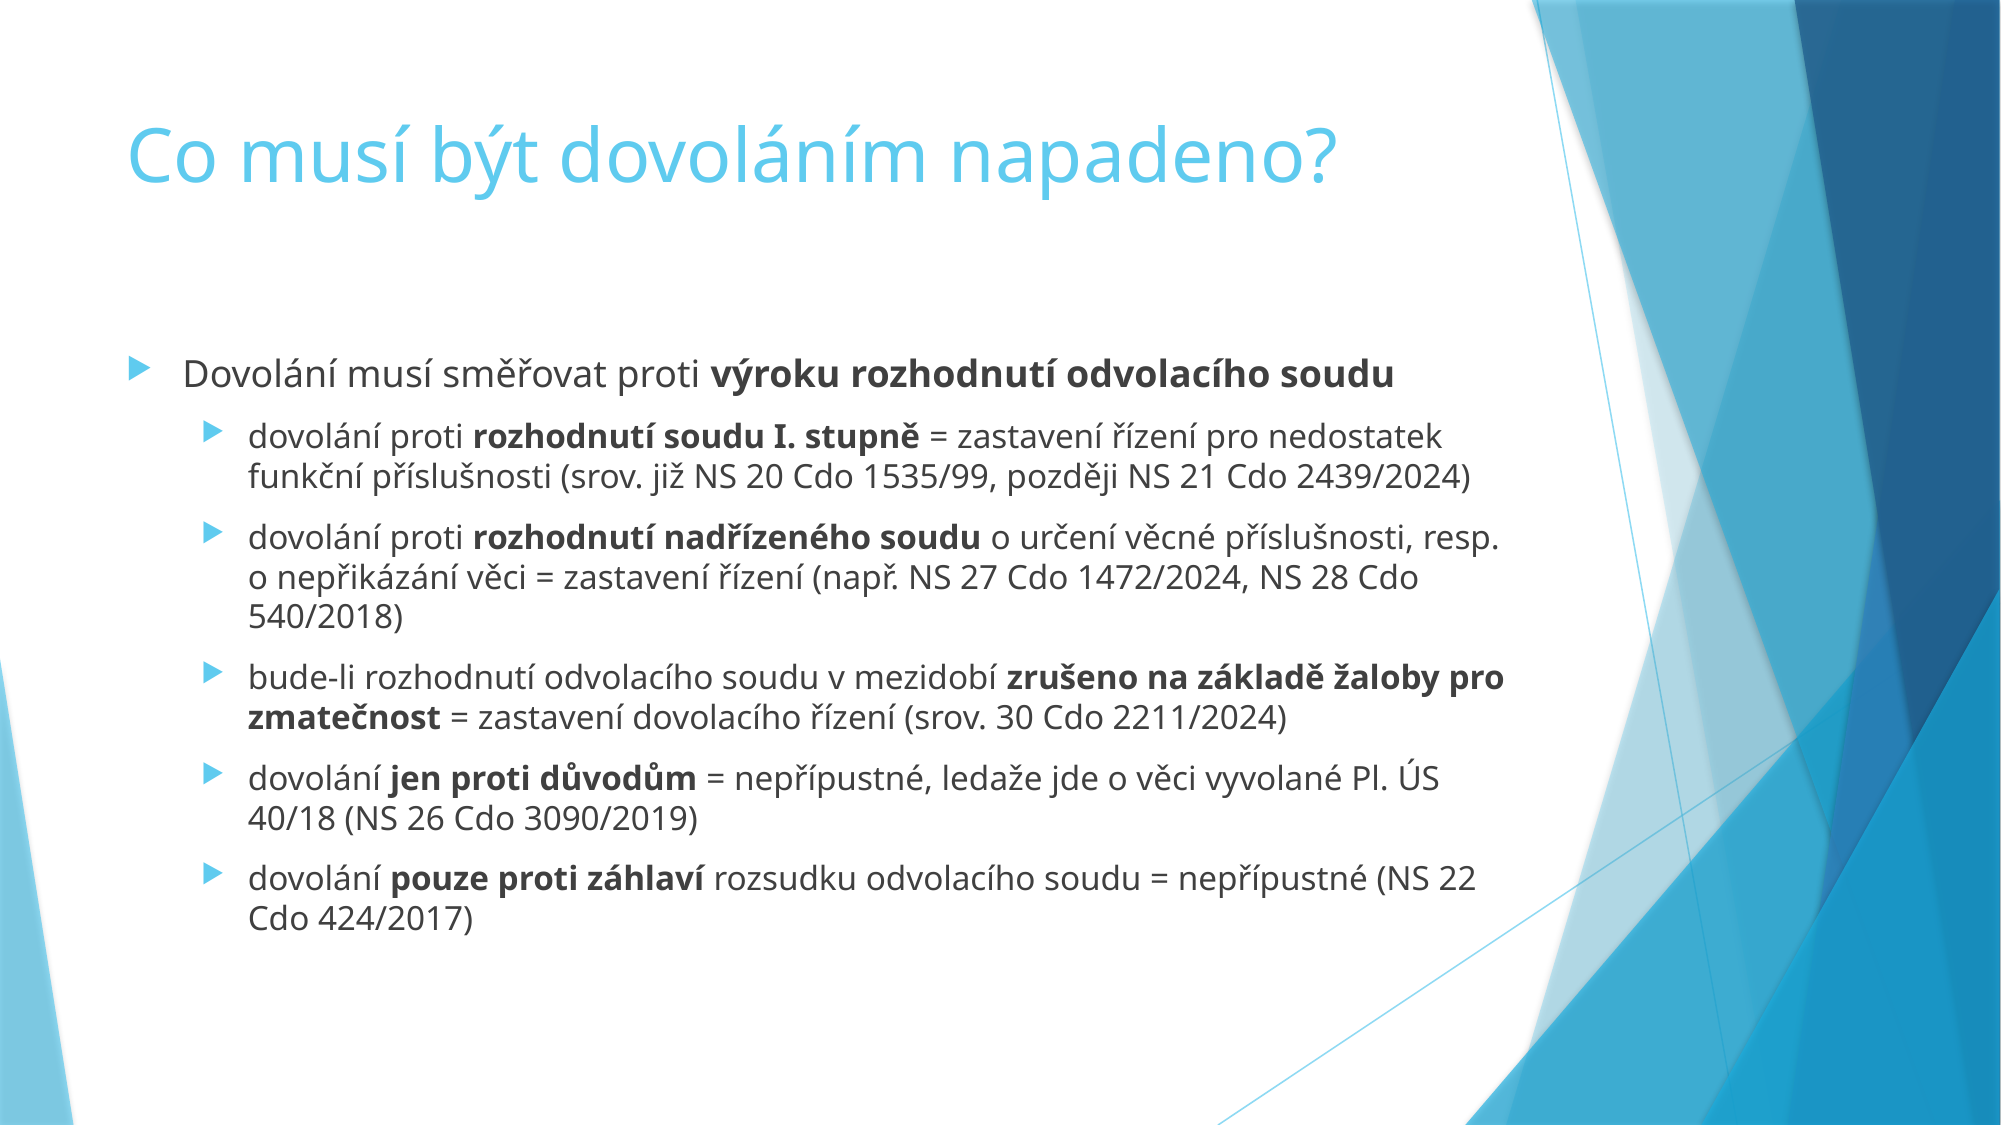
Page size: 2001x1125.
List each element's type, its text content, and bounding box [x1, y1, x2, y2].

list Dovolání musí směřovat proti výroku rozhodnutí odvolacího soudu dovolání proti rozhodnutí soudu I. stupně = zastavení řízení pro nedostatek funkční příslušnosti (srov. již NS 20 Cdo 1535/99, později NS 21 Cdo 2439/2024) dovolání proti rozhodnutí nadřízeného soudu o určení věcné příslušnosti, resp. o nepřikázání věci = zastavení řízení (např. NS 27 Cdo 1472/2024, NS 28 Cdo 540/2018) bude-li rozhodnutí odvolacího soudu v mezidobí zrušeno na základě žaloby pro zmatečnost = zastavení dovolacího řízení (srov. 30 Cdo 2211/2024) dovolání jen proti důvodům = nepřípustné, ledaže jde o věci vyvolané Pl. ÚS 40/18 (NS 26 Cdo 3090/2019) dovolání pouze proti záhlaví rozsudku odvolacího soudu = nepřípustné (NS 22 Cdo 424/2017) [111, 342, 1522, 991]
title Co musí být dovoláním napadeno? [111, 99, 1522, 317]
